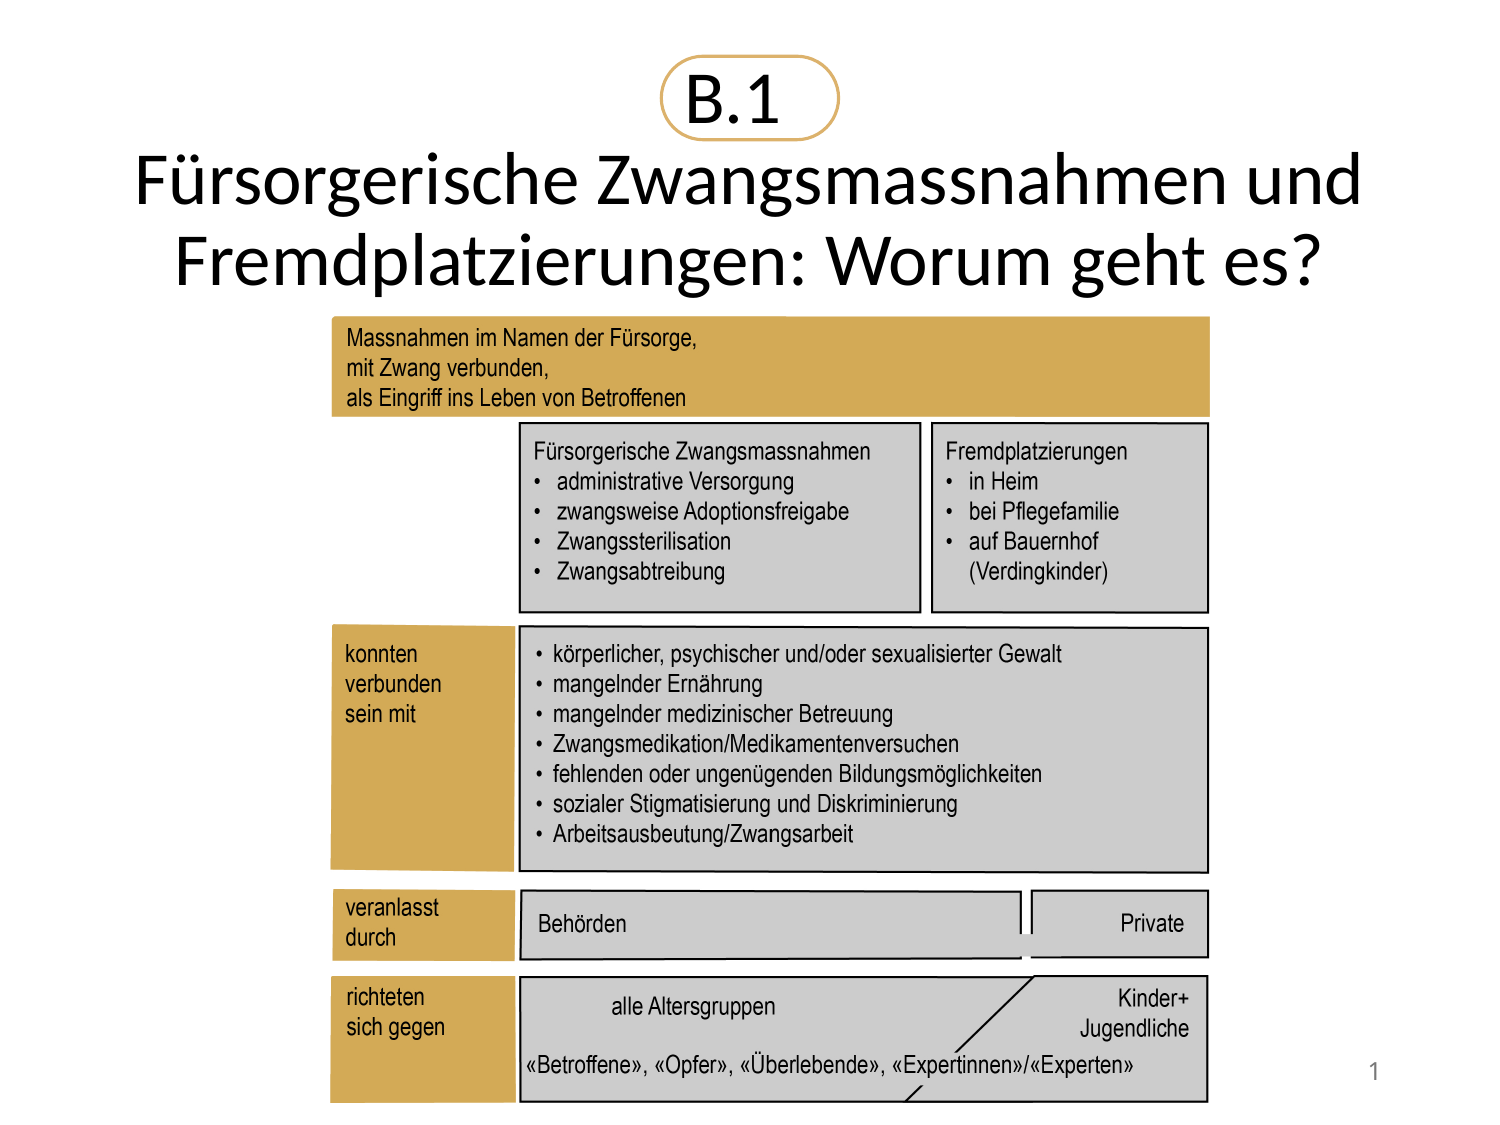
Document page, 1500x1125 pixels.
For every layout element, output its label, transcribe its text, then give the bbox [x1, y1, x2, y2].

slide_number 1 [1211, 1042, 1397, 1103]
text_box [659, 54, 841, 142]
picture [330, 315, 1211, 1104]
title B.1 Fürsorgerische Zwangsmassnahmen und Fremdplatzierungen: Worum geht es? [112, 42, 1388, 310]
